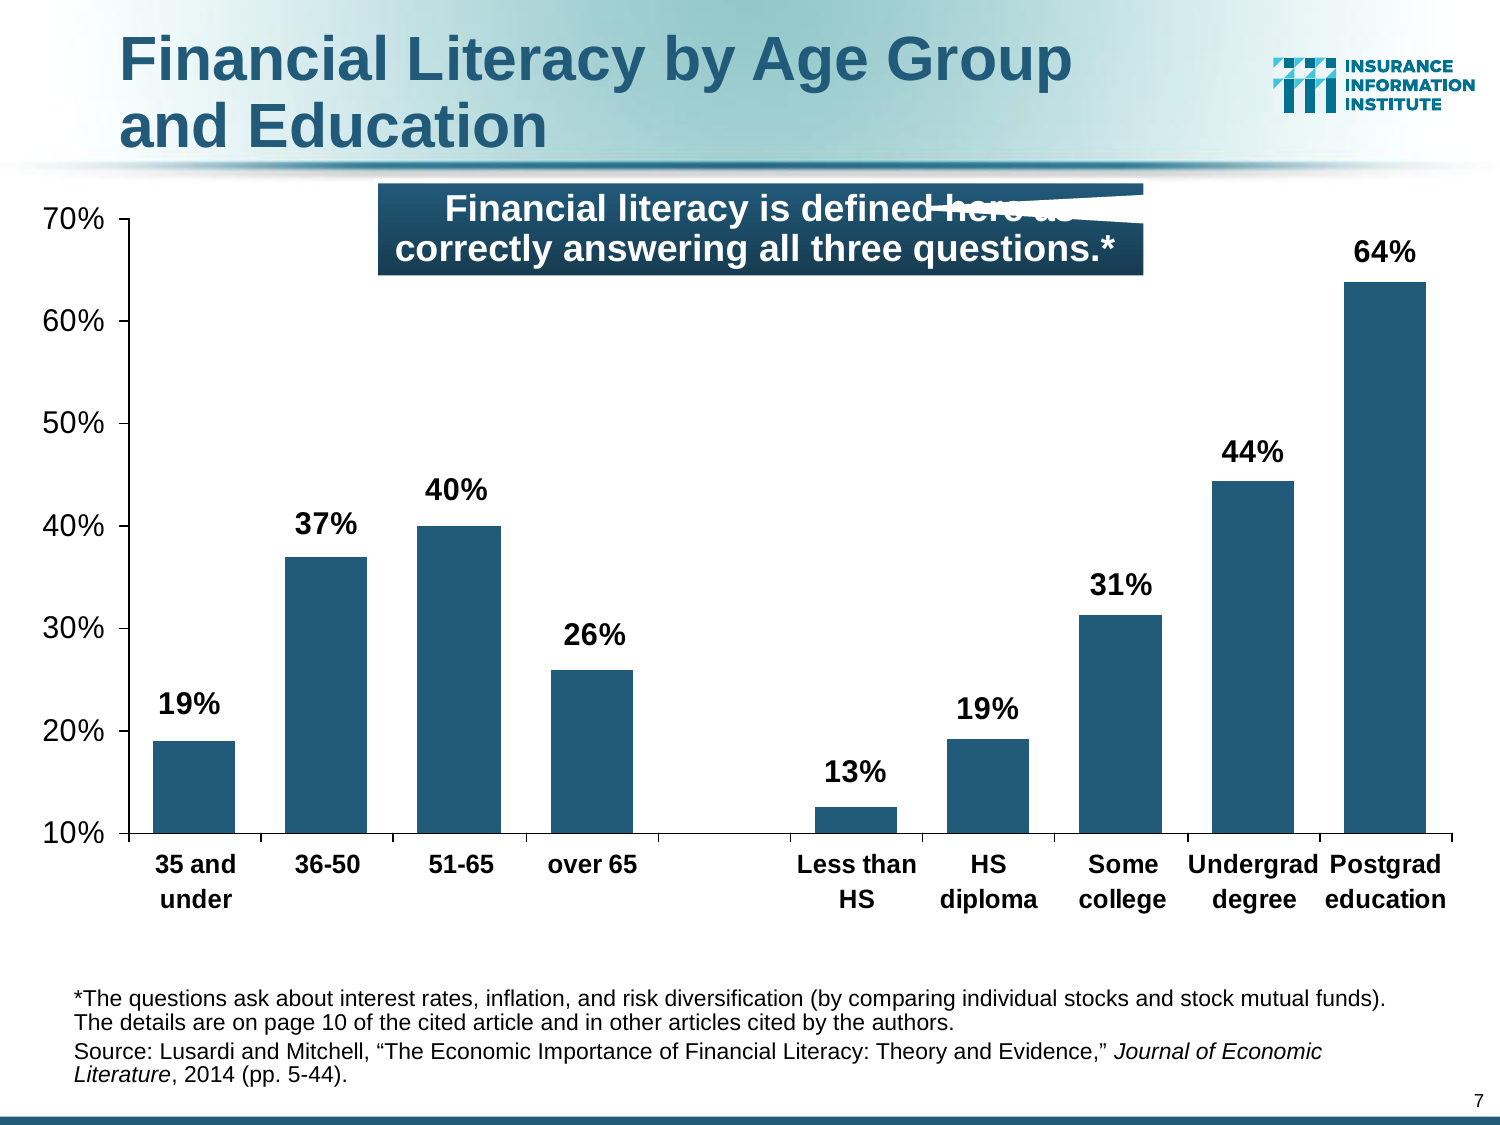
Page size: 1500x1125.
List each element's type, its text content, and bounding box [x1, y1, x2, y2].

title Financial Literacy by Age Group and Education [111, 22, 1227, 165]
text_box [29, 184, 1460, 1004]
text_box *The questions ask about interest rates, inflation, and risk diversification (by comparing individual stocks and stock mutual funds). The details are on page 10 of the cited article and in other articles cited by the authors. Source: Lusardi and Mitchell, “The Economic Importance of Financial Literacy: Theory and Evidence,” Journal of Economic Literature, 2014 (pp. 5-44). [13, 988, 1411, 1110]
slide_number 7 [1410, 1091, 1485, 1112]
picture [0, 0, 1500, 189]
